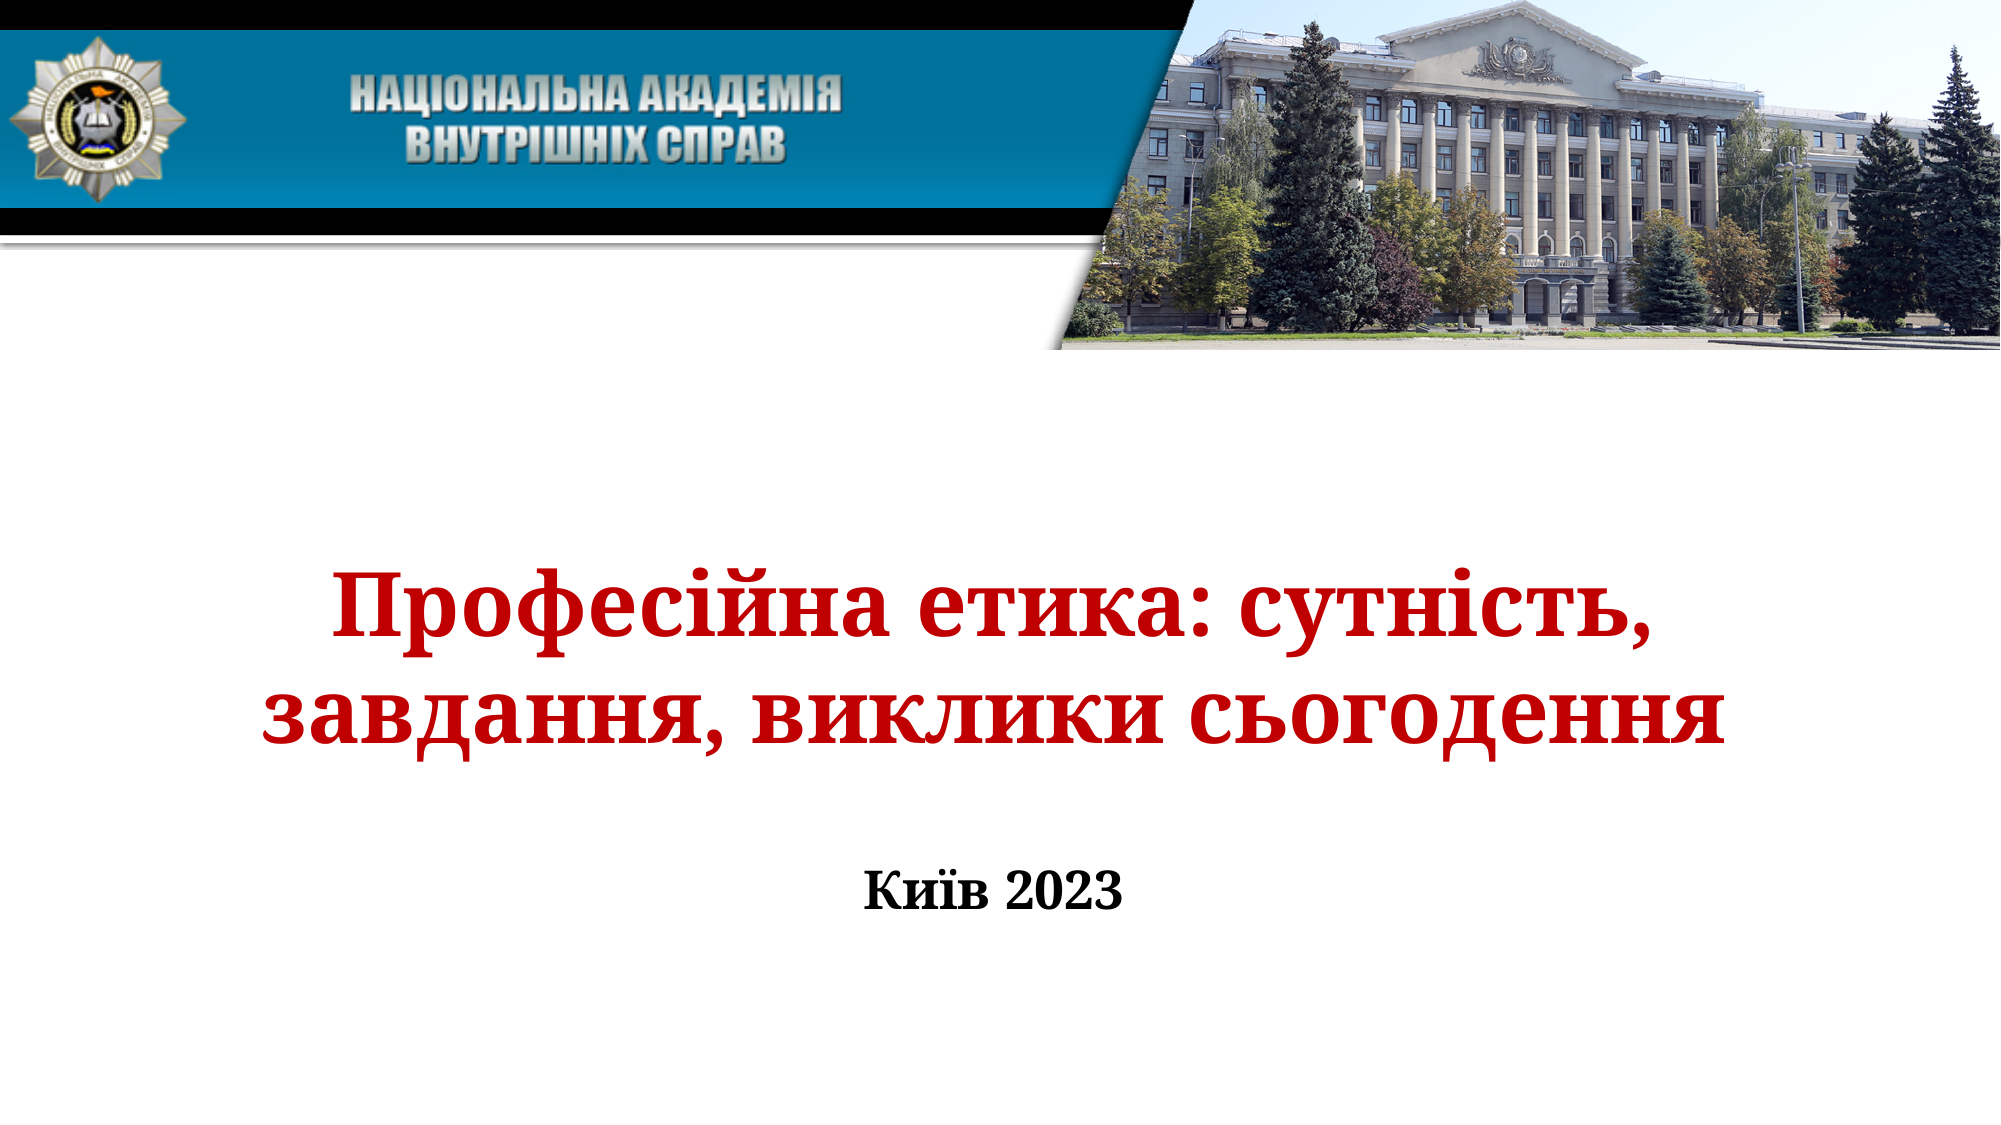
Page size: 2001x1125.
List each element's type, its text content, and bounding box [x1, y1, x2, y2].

picture [553, 75, 630, 112]
picture [472, 75, 550, 112]
picture [434, 125, 608, 163]
picture [611, 125, 649, 162]
picture [817, 75, 842, 112]
title Професійна етика: сутність, завдання, виклики сьогодення Київ 2023 [78, 432, 1903, 929]
picture [735, 125, 786, 163]
picture [712, 125, 735, 162]
picture [351, 75, 469, 118]
picture [406, 125, 431, 162]
picture [10, 36, 187, 203]
picture [638, 75, 814, 118]
picture [866, 0, 2000, 350]
picture [656, 125, 708, 162]
